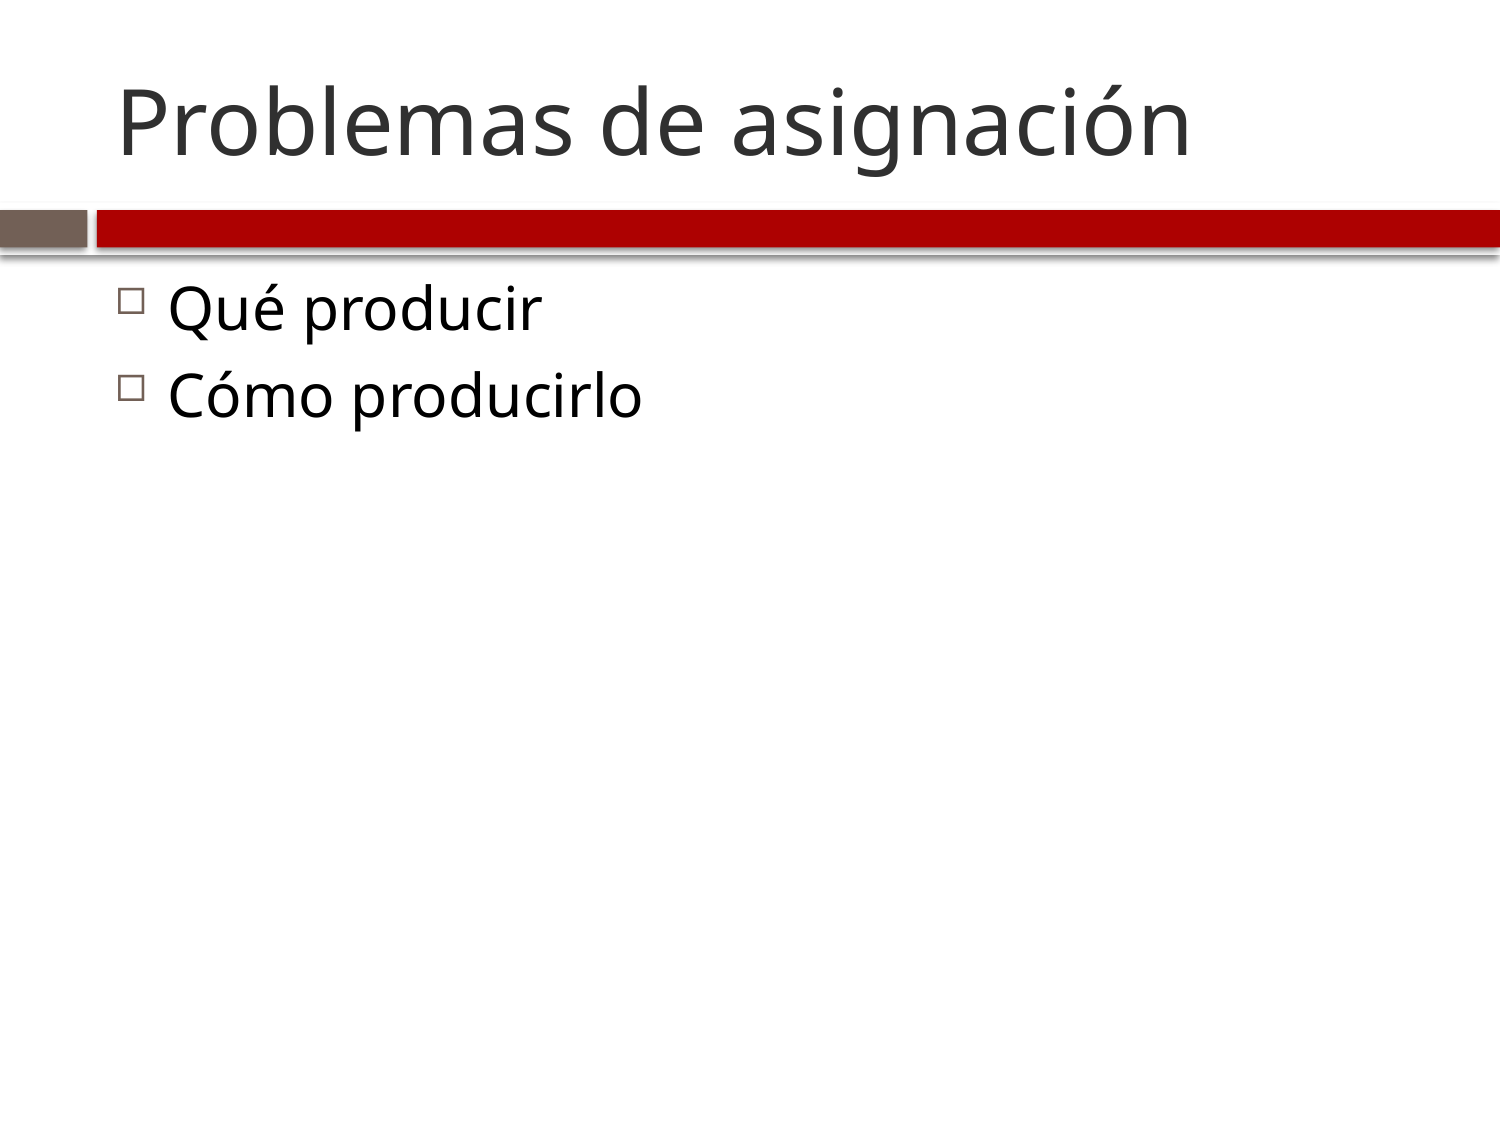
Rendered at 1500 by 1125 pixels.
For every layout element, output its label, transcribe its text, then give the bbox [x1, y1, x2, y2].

list Qué producir Cómo producirlo [100, 262, 1438, 1000]
title Problemas de asignación [100, 37, 1438, 200]
